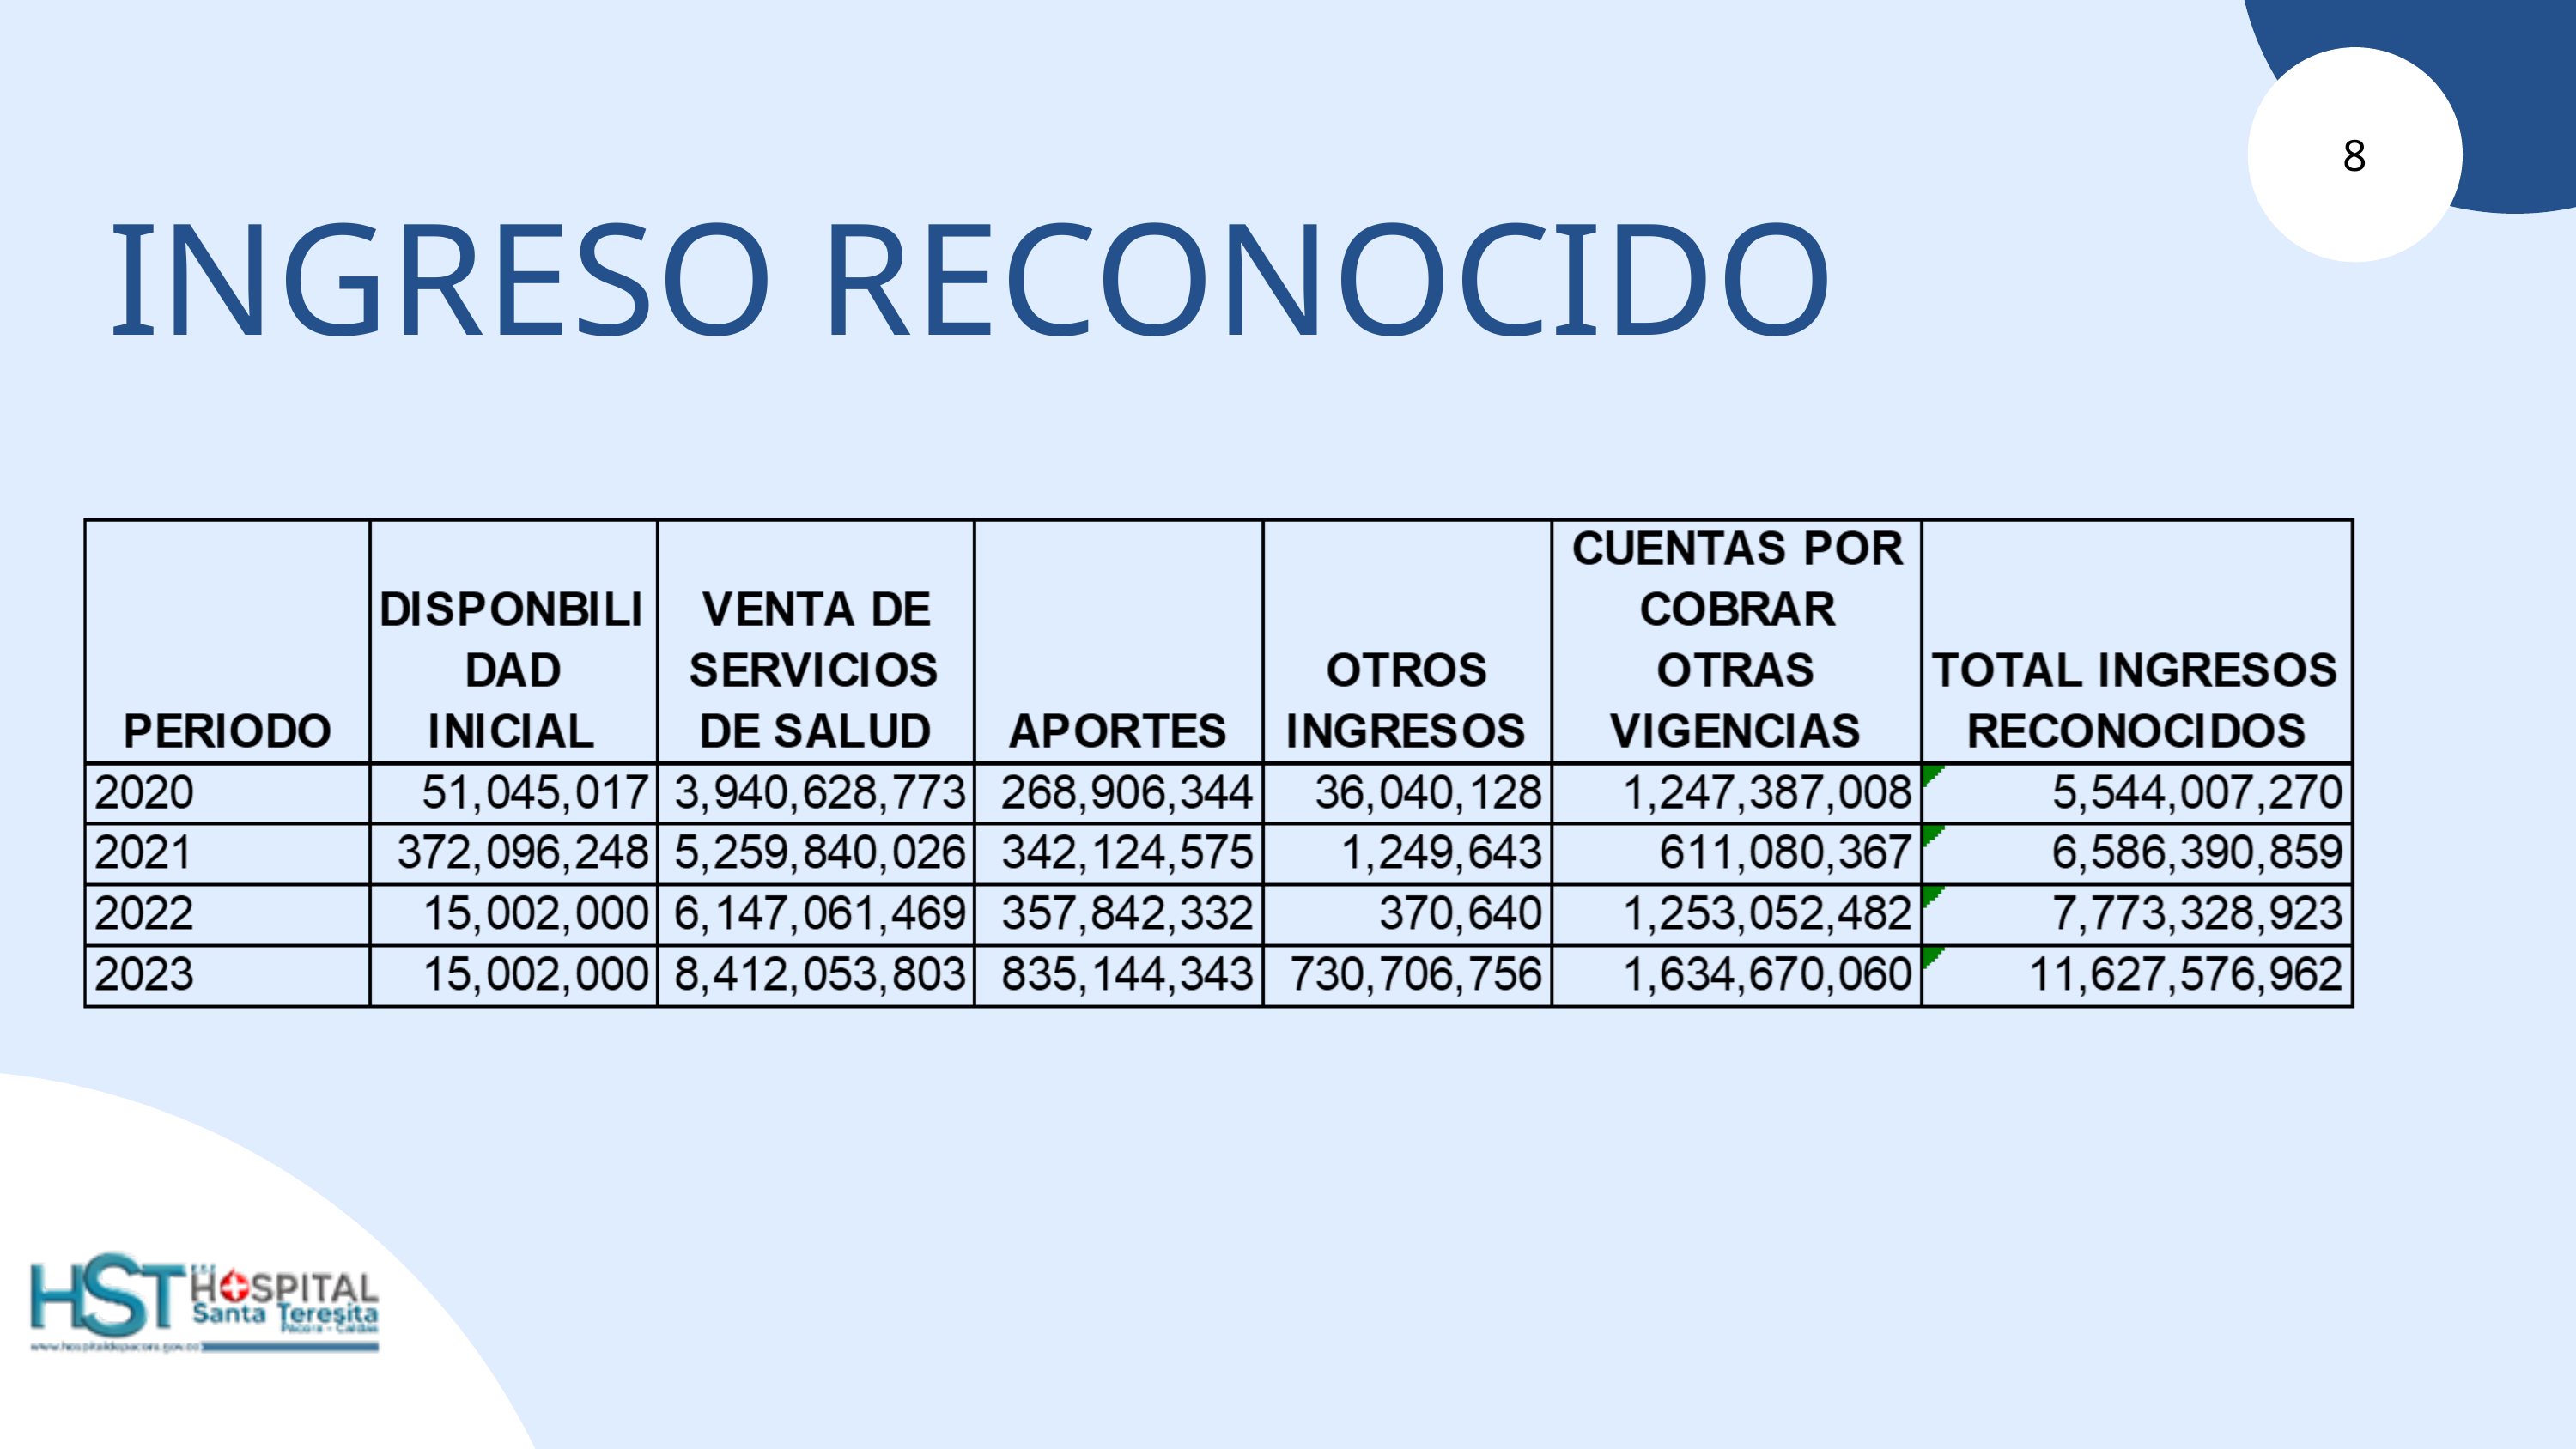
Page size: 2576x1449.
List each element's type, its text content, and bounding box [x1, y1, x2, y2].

text_box [83, 518, 2355, 1009]
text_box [2236, 0, 2576, 215]
text_box INGRESO RECONOCIDO [0, 149, 1944, 367]
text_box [0, 1069, 604, 1449]
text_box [2247, 46, 2464, 263]
